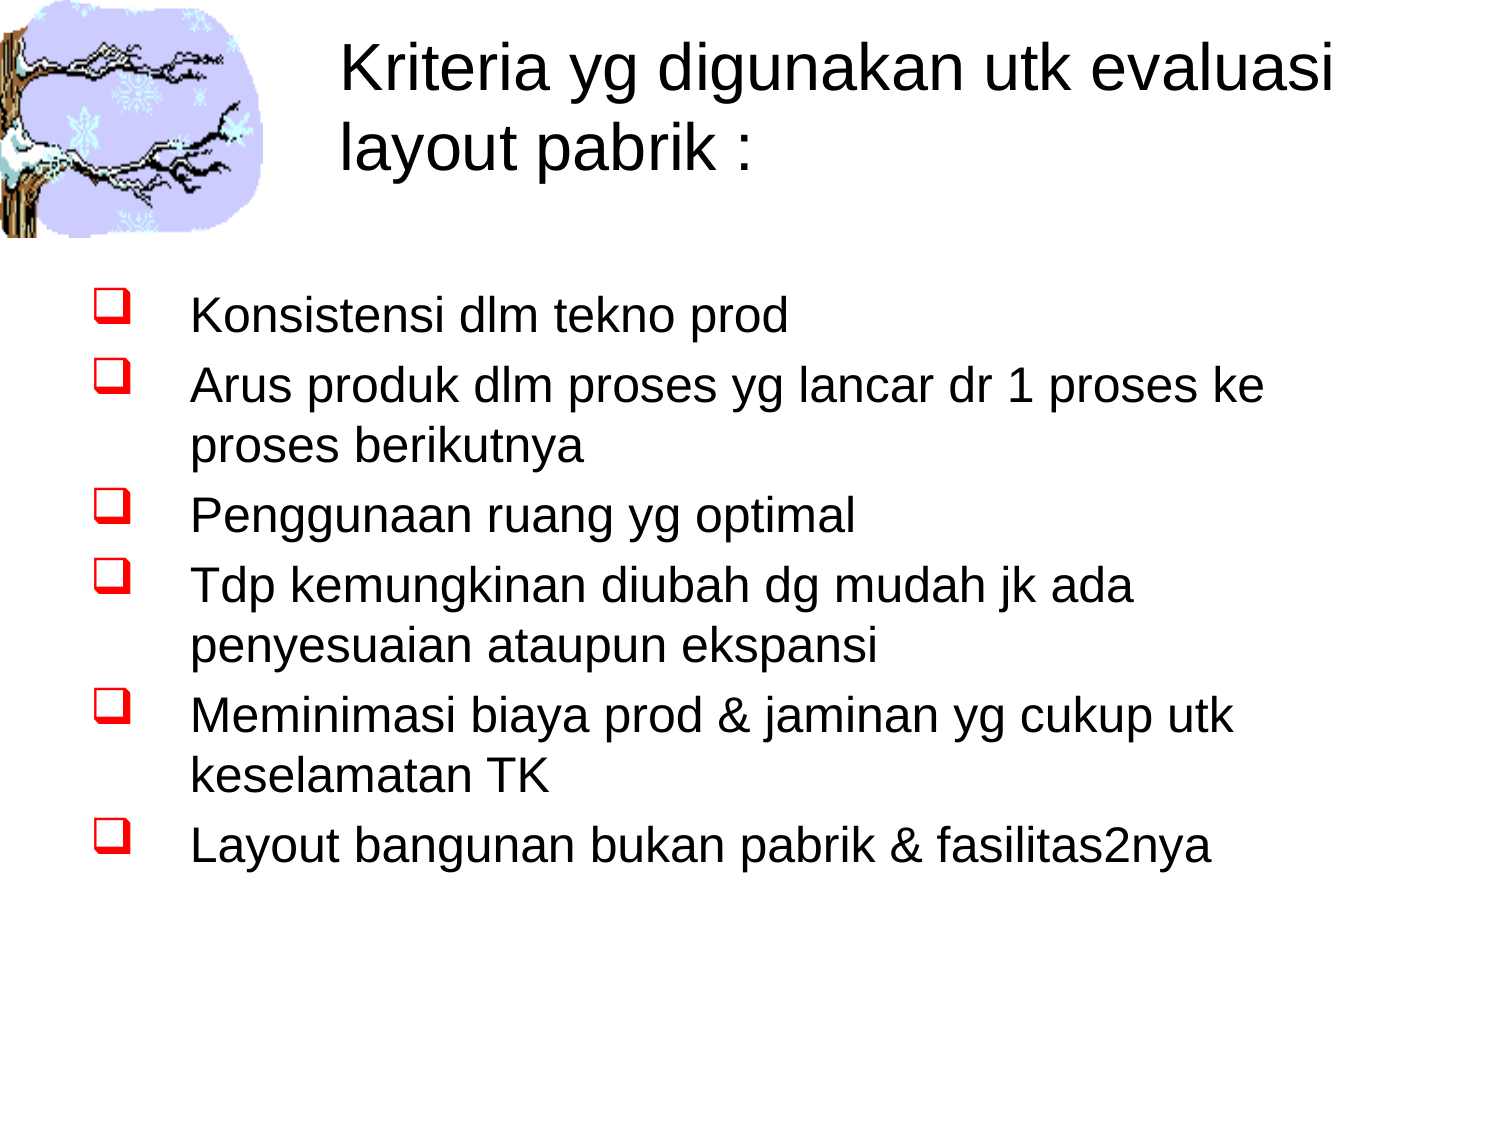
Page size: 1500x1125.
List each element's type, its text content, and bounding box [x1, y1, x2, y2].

title Kriteria yg digunakan utk evaluasi layout pabrik : [324, 49, 1426, 238]
picture [0, 0, 263, 238]
list Konsistensi dlm tekno prod Arus produk dlm proses yg lancar dr 1 proses ke proses berikutnya Penggunaan ruang yg optimal Tdp kemungkinan diubah dg mudah jk ada penyesuaian ataupun ekspansi Meminimasi biaya prod & jaminan yg cukup utk keselamatan TK Layout bangunan bukan pabrik & fasilitas2nya [74, 274, 1426, 906]
